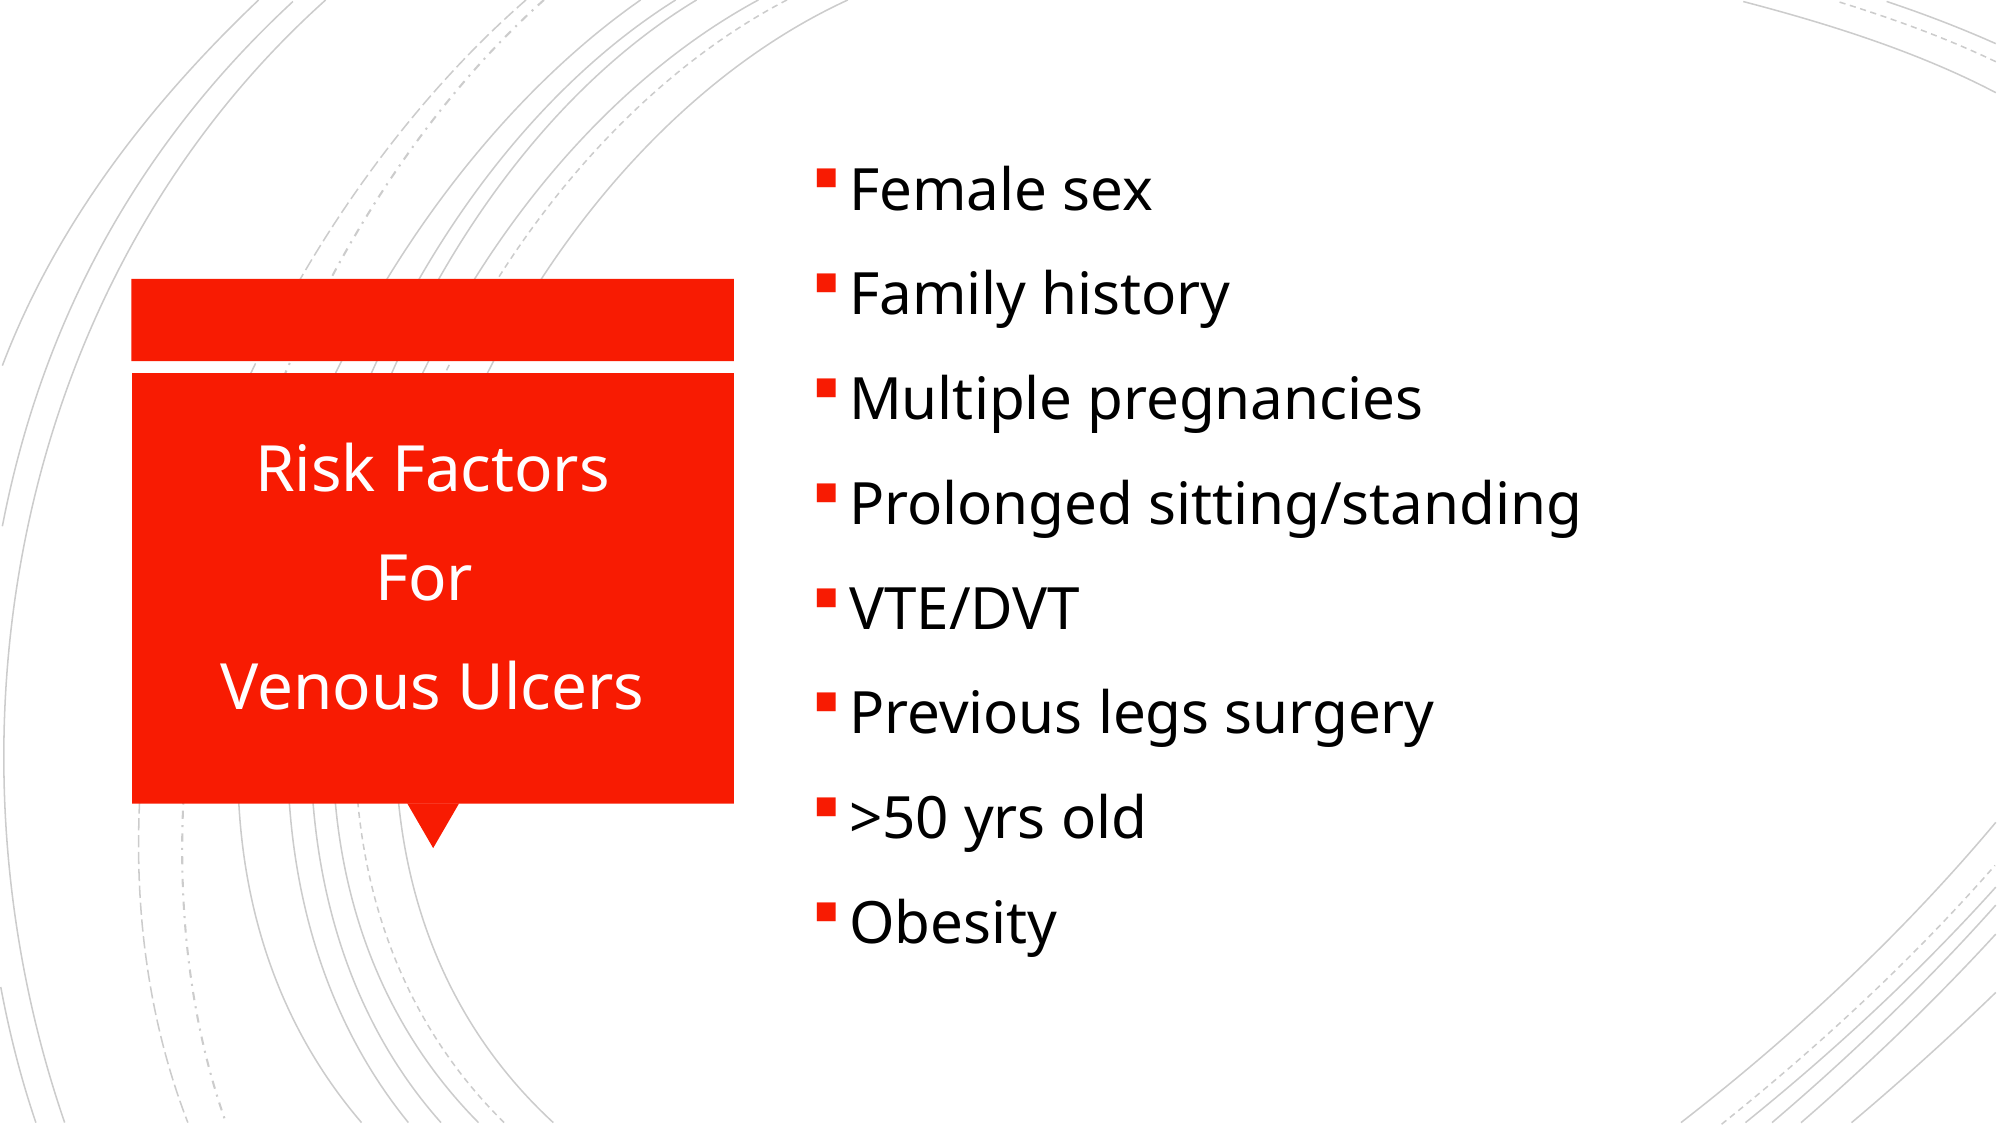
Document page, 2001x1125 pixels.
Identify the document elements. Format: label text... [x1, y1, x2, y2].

list Female sex Family history Multiple pregnancies Prolonged sitting/standing VTE/DVT Previous legs surgery >50 yrs old Obesity [796, 130, 1932, 1041]
list Risk Factors For Venous Ulcers [145, 404, 720, 734]
title DD [145, 385, 721, 587]
